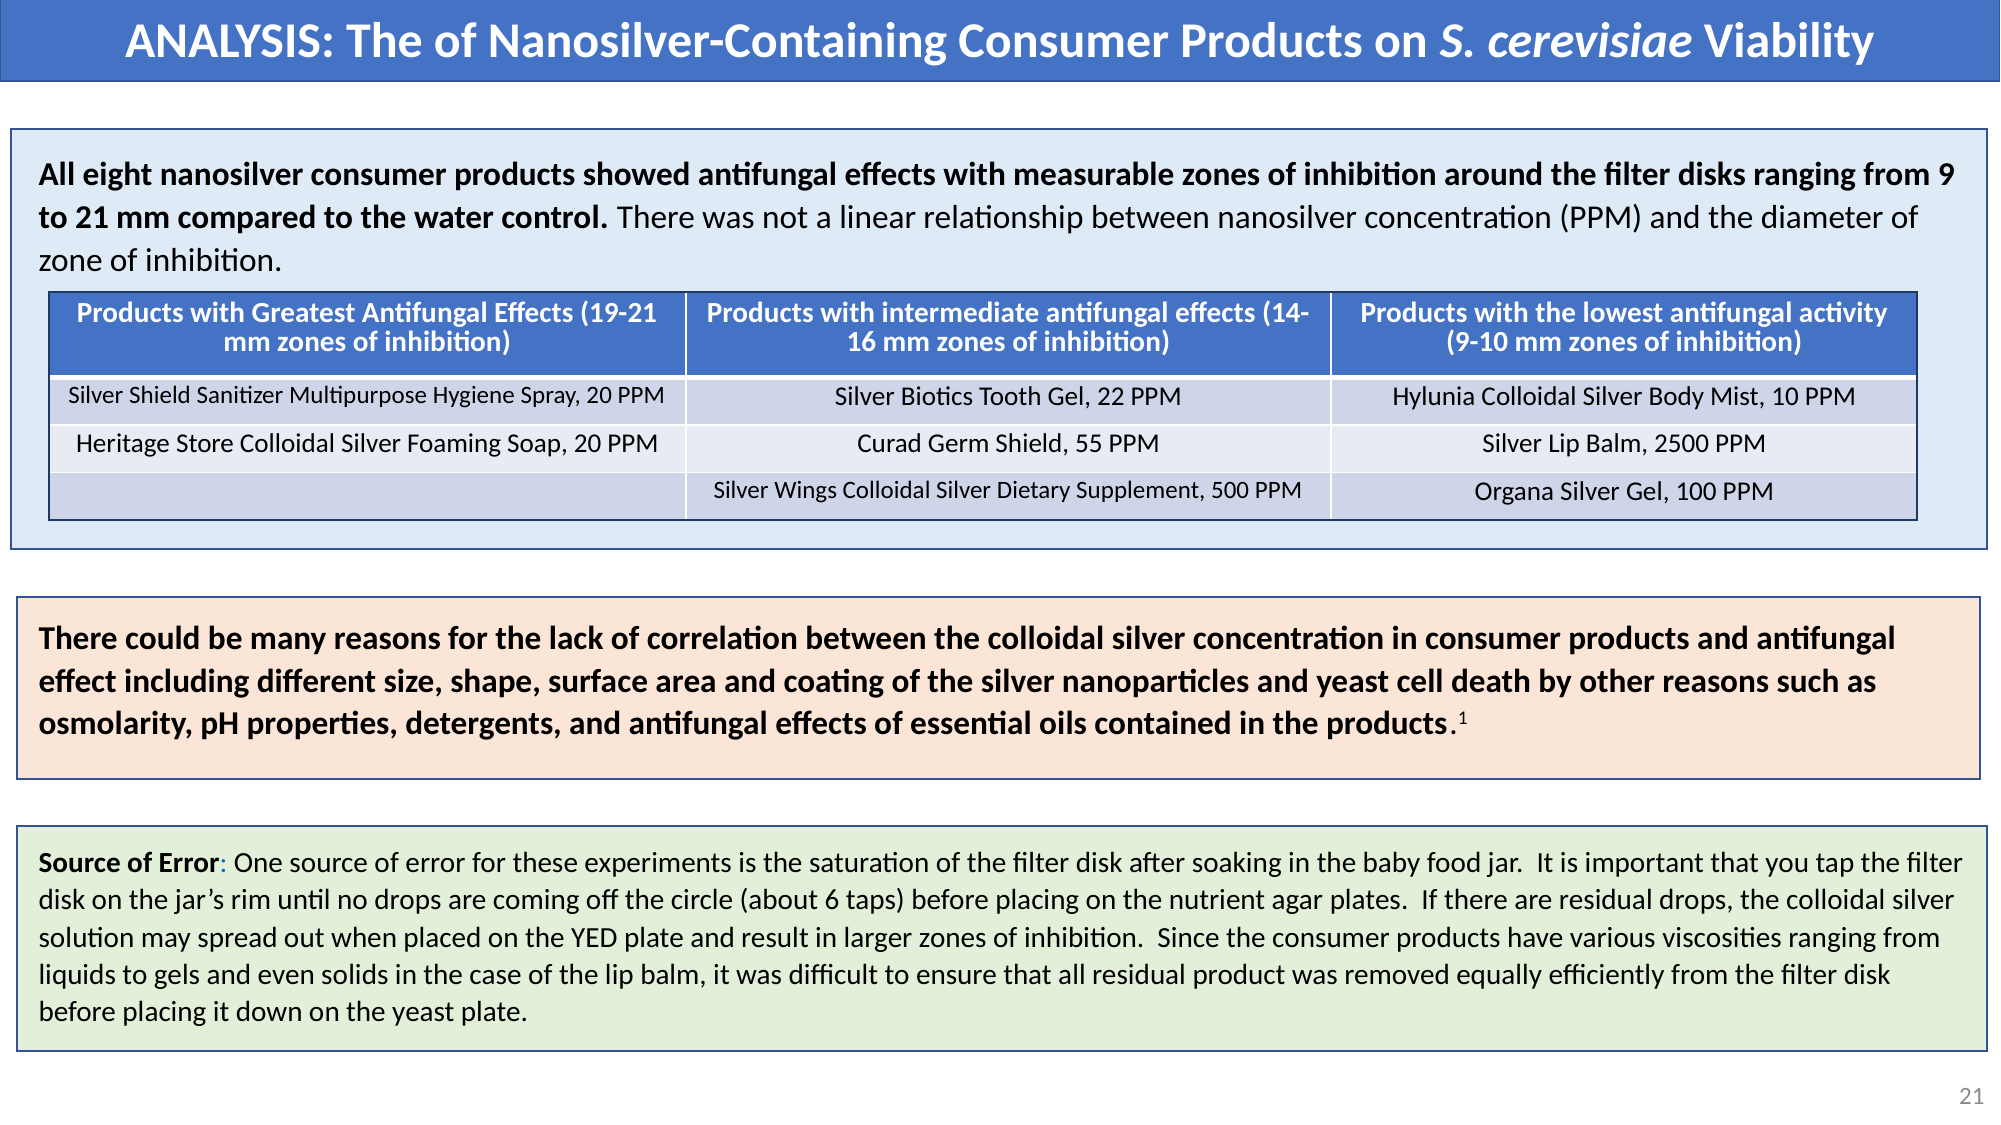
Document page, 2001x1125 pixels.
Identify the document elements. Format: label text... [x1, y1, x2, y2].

text_box [48, 291, 1918, 521]
text_box [0, 75, 2000, 82]
text_box All eight nanosilver consumer products showed antifungal effects with measurable zones of inhibition around the filter disks ranging from 9 to 21 mm compared to the water control. There was not a linear relationship between nanosilver concentration (PPM) and the diameter of zone of inhibition. There could be many reasons for the lack of correlation between the colloidal silver concentration in consumer products and antifungal effect including different size, shape, surface area and coating of the silver nanoparticles and yeast cell death by other reasons such as osmolarity, pH properties, detergents, and antifungal effects of essential oils contained in the products.1 Source of Error: One source of error for these experiments is the saturation of the filter disk after soaking in the baby food jar. It is important that you tap the filter disk on the jar’s rim until no drops are coming off the circle (about 6 taps) before placing on the nutrient agar plates. If there are residual drops, the colloidal silver solution may spread out when placed on the YED plate and result in larger zones of inhibition. Since the consumer products have various viscosities ranging from liquids to gels and even solids in the case of the lip balm, it was difficult to ensure that all residual product was removed equally efficiently from the filter disk before placing it down on the yeast plate. [23, 142, 1987, 1108]
text_box [10, 128, 1988, 550]
text_box ANALYSIS: The of Nanosilver-Containing Consumer Products on S. cerevisiae Viability [0, 0, 2000, 75]
slide_number 21 [1549, 1065, 2000, 1125]
text_box [16, 596, 23, 780]
text_box [16, 825, 23, 1052]
